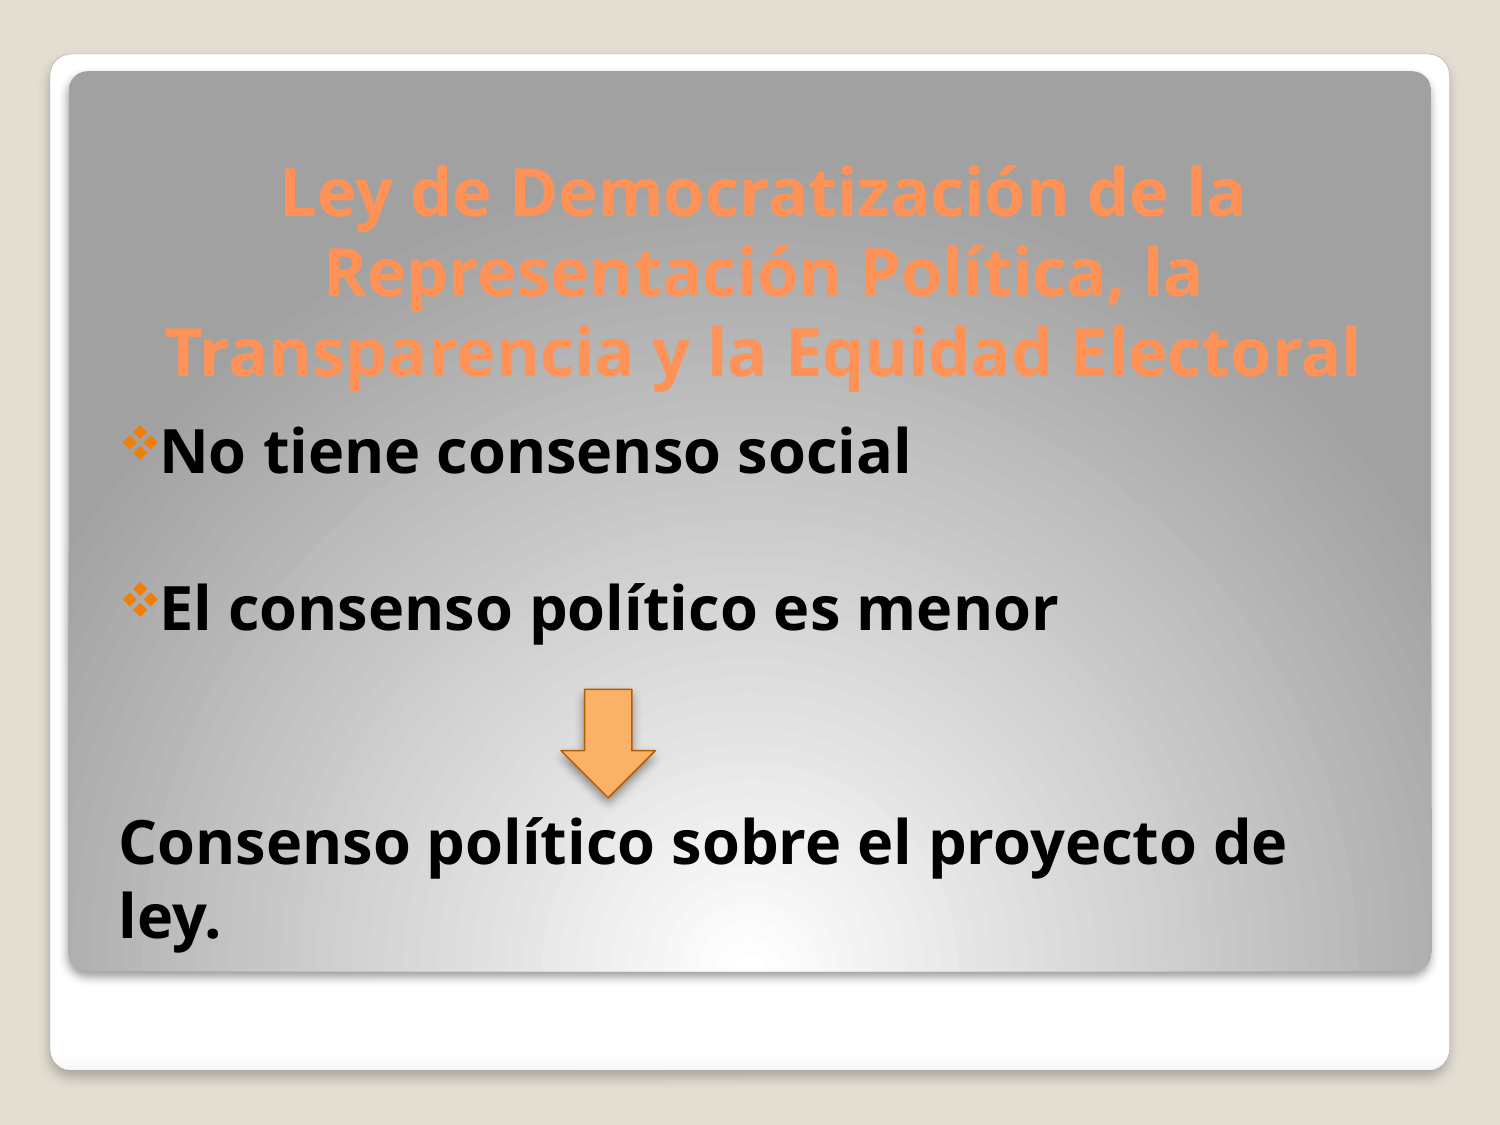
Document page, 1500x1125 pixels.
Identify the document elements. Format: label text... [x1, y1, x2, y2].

list No tiene consenso social El consenso político es menor Consenso político sobre el proyecto de ley. [88, 397, 1412, 965]
text_box [560, 688, 657, 799]
title Ley de Democratización de la Representación Política, la Transparencia y la Equidad Electoral [88, 101, 1439, 398]
